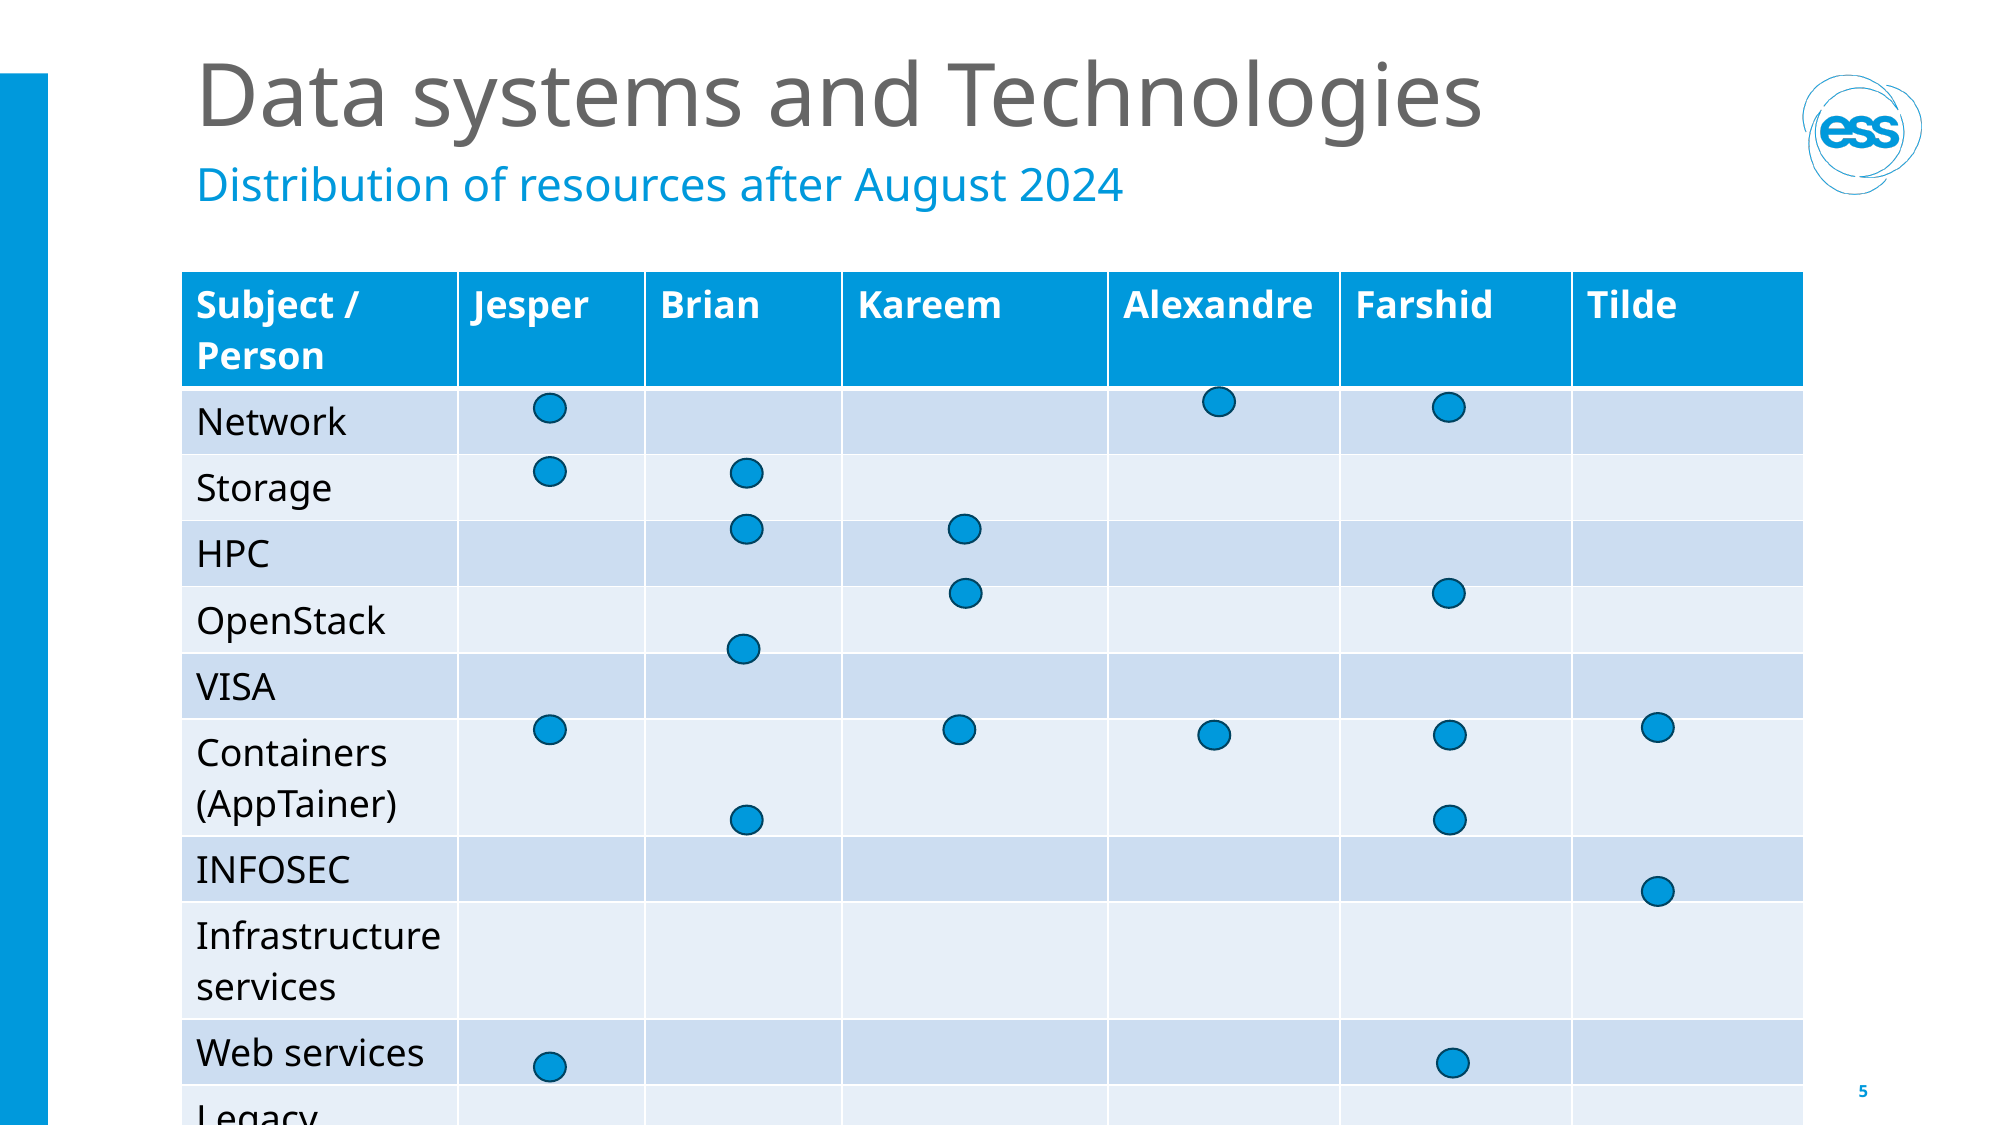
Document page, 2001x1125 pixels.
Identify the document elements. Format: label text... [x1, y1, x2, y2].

table_cell [843, 1086, 1107, 1125]
table_header Tilde [1573, 272, 1803, 386]
table_cell [1109, 837, 1339, 901]
table_cell Storage [182, 455, 457, 520]
table_cell [646, 1020, 841, 1084]
table_cell [1573, 1020, 1803, 1084]
table_cell Network [182, 391, 457, 454]
table_cell [1573, 837, 1803, 901]
text_box [532, 714, 567, 746]
text_box [1202, 386, 1237, 418]
table_cell [1573, 391, 1803, 454]
table_cell [843, 720, 1107, 835]
text_box [532, 1051, 567, 1083]
table_cell [1573, 455, 1803, 520]
table_cell Containers (AppTainer) [182, 720, 457, 835]
text_box [1197, 719, 1232, 751]
table_cell [459, 837, 644, 901]
table_cell [843, 903, 1107, 1018]
table_cell [1573, 903, 1803, 1018]
table_cell [1109, 903, 1339, 1018]
table_cell [1573, 654, 1803, 718]
table_header Jesper [459, 272, 644, 386]
table_cell [843, 391, 1107, 454]
table_cell [1341, 521, 1571, 586]
table_cell [1109, 455, 1339, 520]
table_cell [1109, 654, 1339, 718]
table_cell [843, 654, 1107, 718]
table_cell INFOSEC [182, 837, 457, 901]
table_header Brian [646, 272, 841, 386]
table_cell [843, 521, 1107, 586]
slide_number 5 [1805, 1062, 1883, 1123]
list Distribution of resources after August 2024 [181, 152, 1717, 236]
table_cell [1341, 1086, 1571, 1125]
text_box [1431, 577, 1466, 609]
table_cell [646, 837, 841, 901]
table_cell Legacy systems [182, 1086, 457, 1125]
table_cell VISA [182, 654, 457, 718]
text_box [1432, 804, 1467, 836]
text_box [726, 633, 761, 665]
table_cell [1573, 587, 1803, 652]
text_box [948, 577, 983, 609]
table_header Subject / Person [182, 272, 457, 386]
table_cell OpenStack [182, 587, 457, 652]
text_box [1640, 875, 1675, 907]
table_cell HPC [182, 521, 457, 586]
table_cell [1109, 521, 1339, 586]
table_cell [1109, 1086, 1339, 1125]
table_cell [459, 654, 644, 718]
table_cell [646, 455, 841, 520]
table_header Farshid [1341, 272, 1571, 386]
table_cell [1109, 587, 1339, 652]
table_cell [1341, 455, 1571, 520]
table_cell [459, 1086, 644, 1125]
table_cell [843, 587, 1107, 652]
table_cell [1341, 837, 1571, 901]
table_cell [646, 587, 841, 652]
table_cell [1109, 1020, 1339, 1084]
table_cell [1109, 391, 1339, 454]
table_header Kareem [843, 272, 1107, 386]
table_header Alexandre [1109, 272, 1339, 386]
table_cell [1573, 720, 1803, 835]
table_cell [1341, 654, 1571, 718]
table_cell [1341, 391, 1571, 454]
text_box [729, 513, 764, 545]
text_box [532, 456, 567, 488]
table_cell [646, 1086, 841, 1125]
table_cell [459, 521, 644, 586]
text_box [947, 513, 982, 545]
text_box [1431, 391, 1466, 423]
table_cell [1341, 903, 1571, 1018]
title Data systems and Technologies [181, 43, 1717, 152]
text_box [729, 457, 764, 489]
table_cell [646, 391, 841, 454]
table_cell [459, 587, 644, 652]
text_box [532, 392, 567, 424]
table_cell [459, 455, 644, 520]
text_box [1432, 719, 1467, 751]
table_cell [1573, 521, 1803, 586]
text_box [1435, 1047, 1470, 1079]
table_cell [1341, 720, 1571, 835]
table_cell [1341, 587, 1571, 652]
table_cell [1573, 1086, 1803, 1125]
table_cell [459, 720, 644, 835]
table_cell Infrastructure services [182, 903, 457, 1018]
text_box [942, 714, 977, 746]
text_box [729, 804, 764, 836]
table_cell [646, 720, 841, 835]
table_cell [459, 391, 644, 454]
text_box [1640, 712, 1675, 744]
table_cell [843, 837, 1107, 901]
table_cell [646, 654, 841, 718]
table_cell Web services [182, 1020, 457, 1084]
table_cell [1109, 720, 1339, 835]
table_cell [843, 1020, 1107, 1084]
table_cell [459, 1020, 644, 1084]
table_cell [646, 521, 841, 586]
table_cell [843, 455, 1107, 520]
table_cell [459, 903, 644, 1018]
table_cell [1341, 1020, 1571, 1084]
table_cell [646, 903, 841, 1018]
